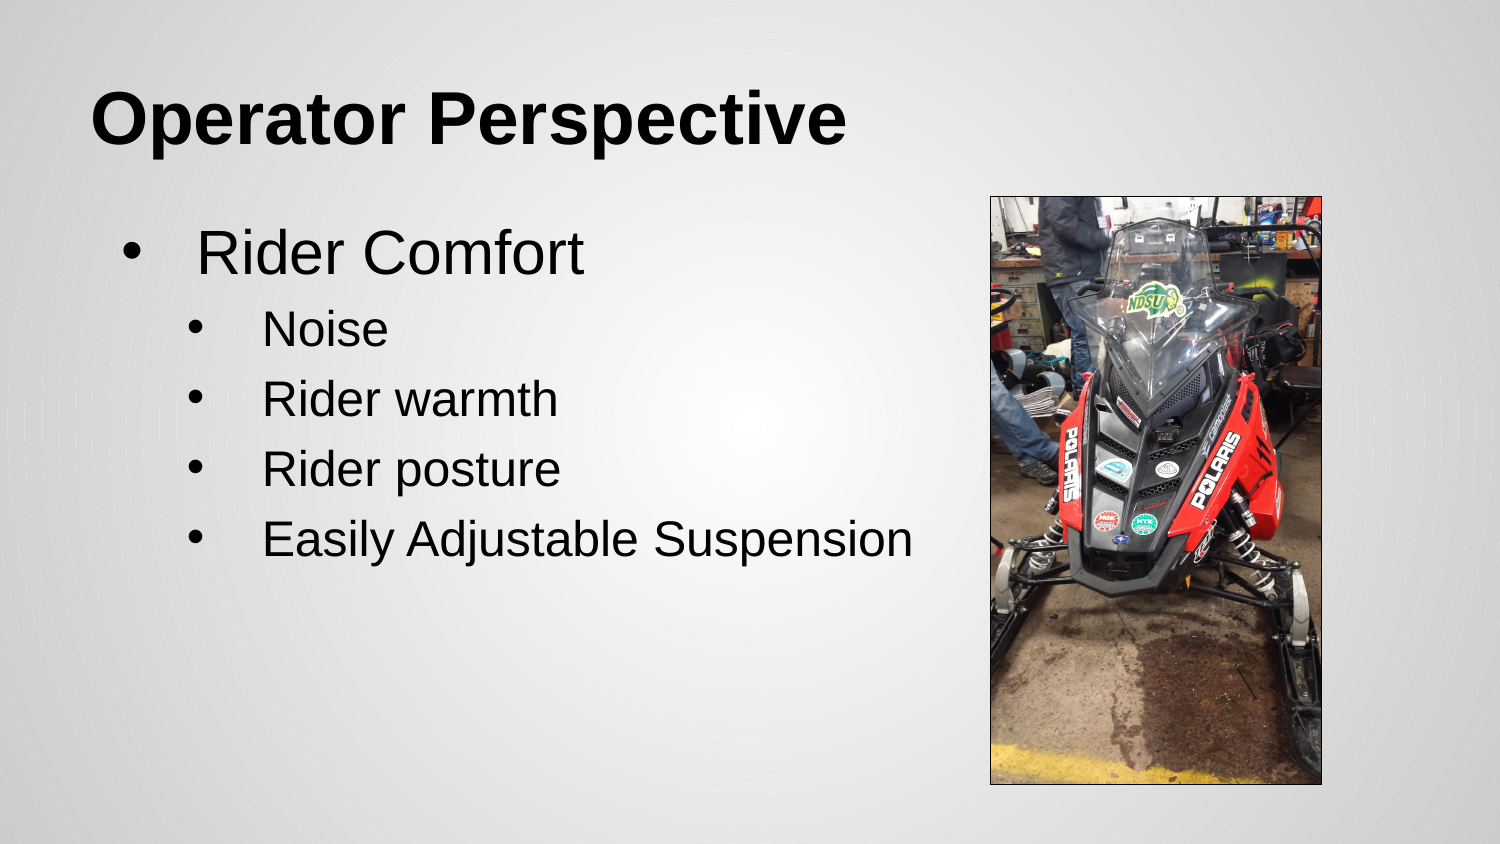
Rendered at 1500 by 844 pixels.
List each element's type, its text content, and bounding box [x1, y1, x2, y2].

list Rider Comfort Noise Rider warmth Rider posture Easily Adjustable Suspension [75, 196, 1425, 808]
title Operator Perspective [75, 33, 1425, 175]
picture [990, 196, 1322, 785]
